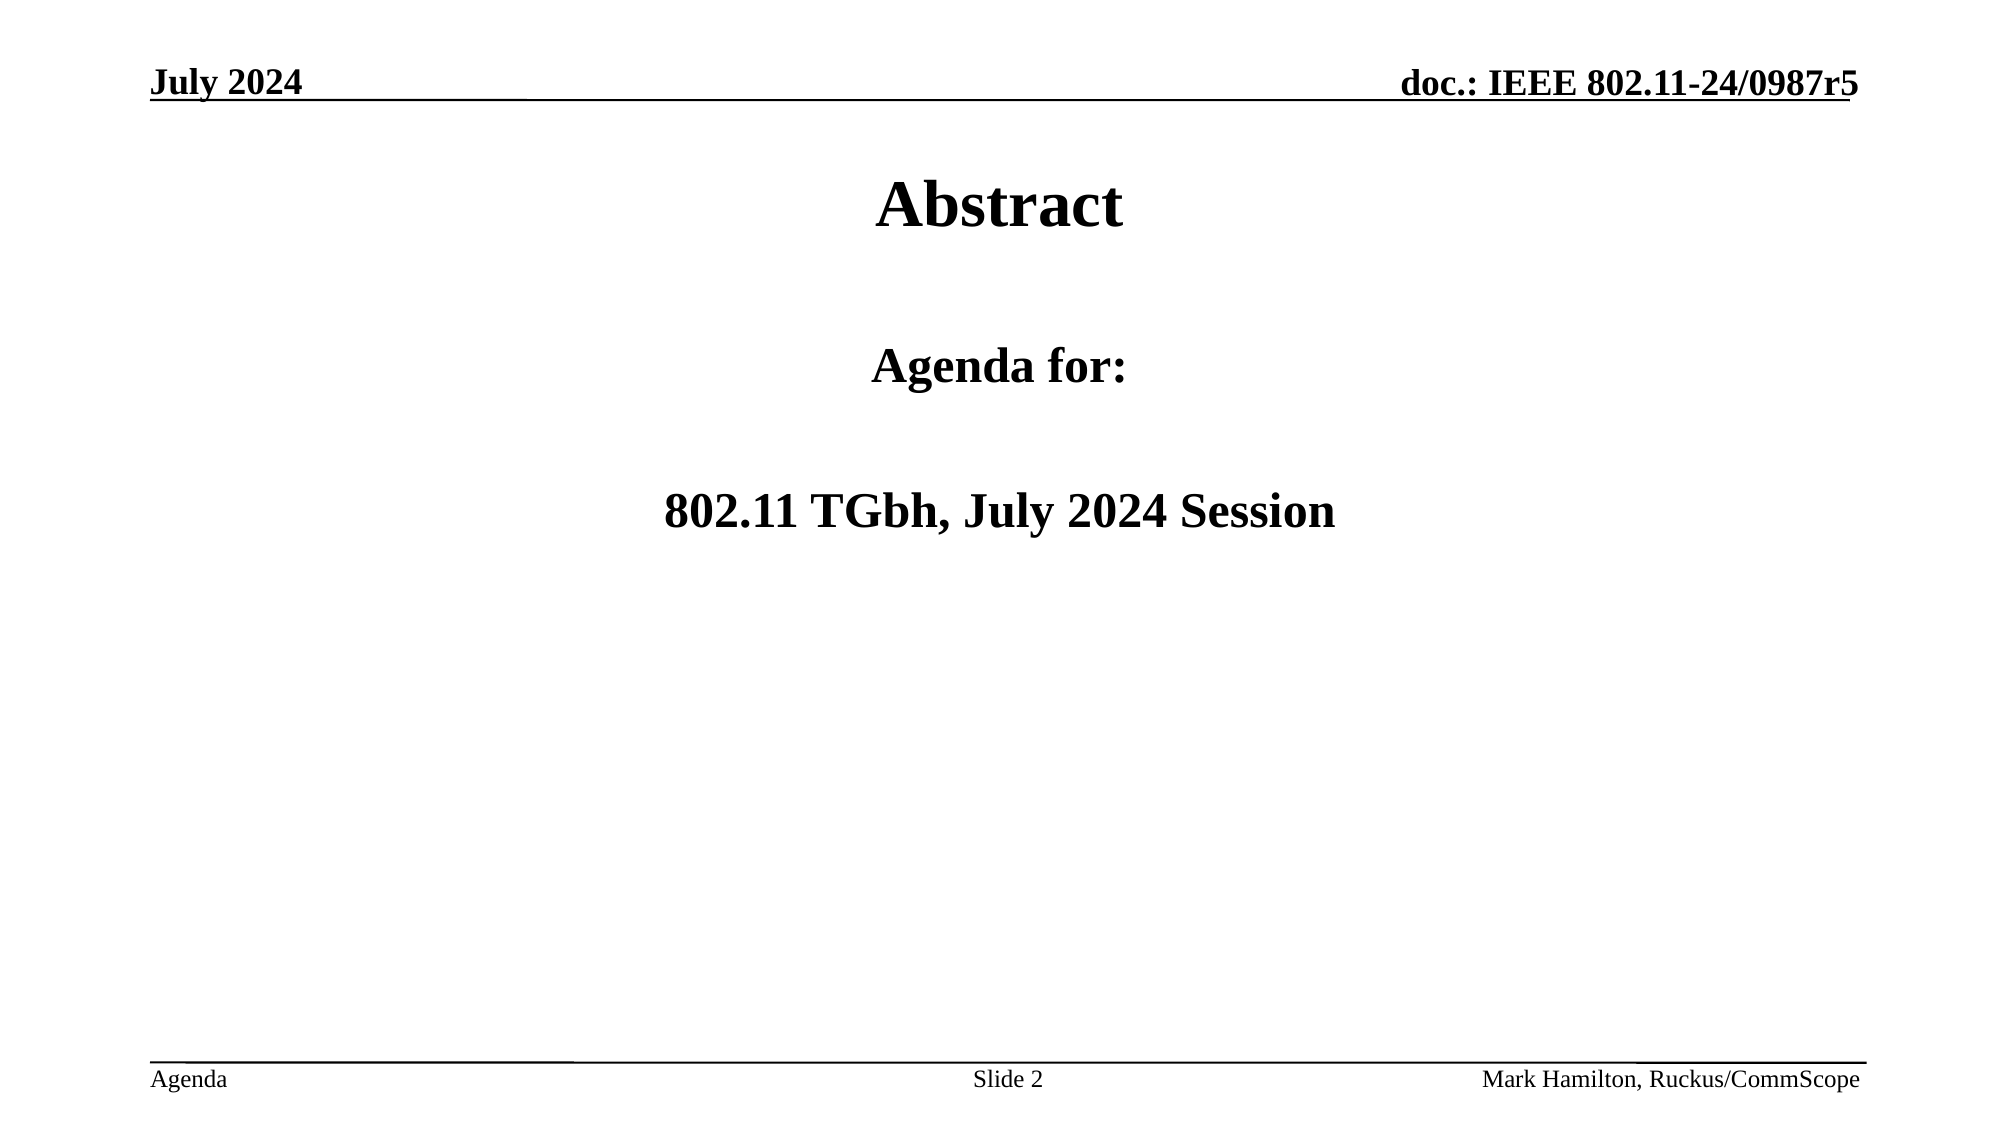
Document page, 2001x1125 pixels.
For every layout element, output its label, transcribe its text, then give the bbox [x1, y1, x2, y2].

list Agenda for: 802.11 TGbh, July 2024 Session [149, 324, 1850, 1000]
slide_number Slide 2 [950, 1061, 1067, 1123]
title Abstract [149, 112, 1850, 288]
